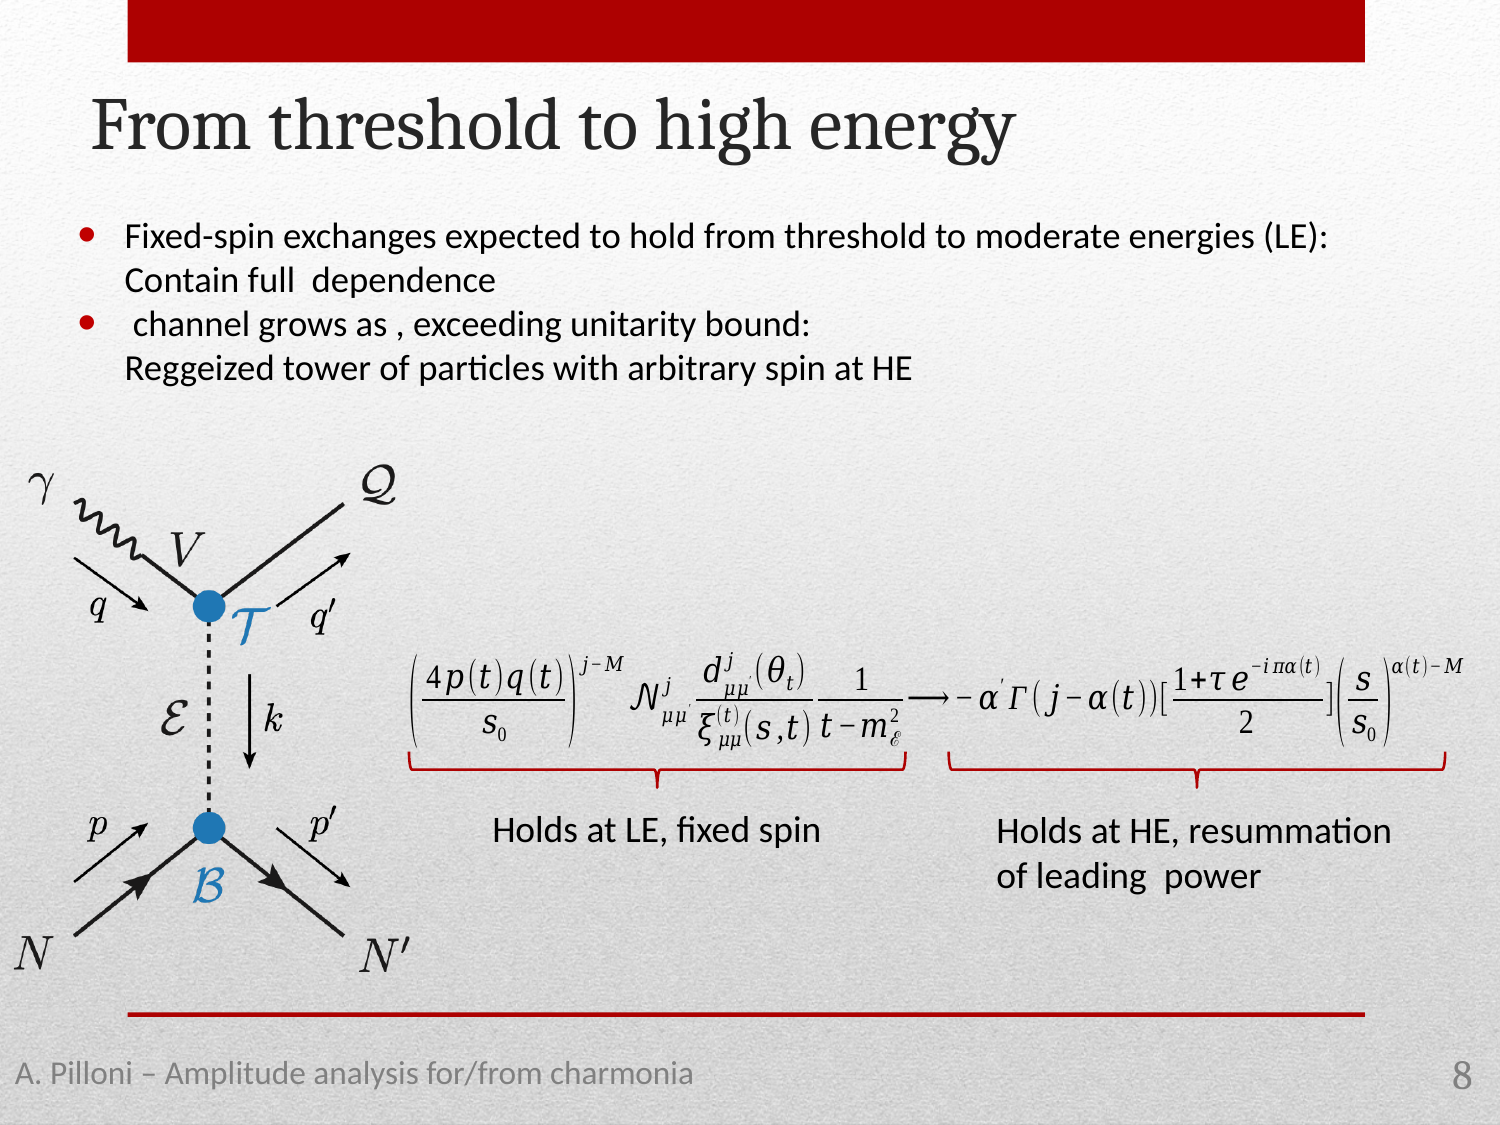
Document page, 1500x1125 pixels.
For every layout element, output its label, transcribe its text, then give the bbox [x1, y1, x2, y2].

text_box From threshold to high energy [74, 0, 1425, 173]
text_box Holds at LE, fixed spin [477, 798, 837, 858]
slide_number 8 [1362, 1043, 1488, 1104]
picture [11, 461, 411, 973]
text_box A. Pilloni – Amplitude analysis for/from charmonia [0, 1043, 1091, 1099]
text_box [947, 751, 1447, 789]
text_box [416, 751, 907, 789]
